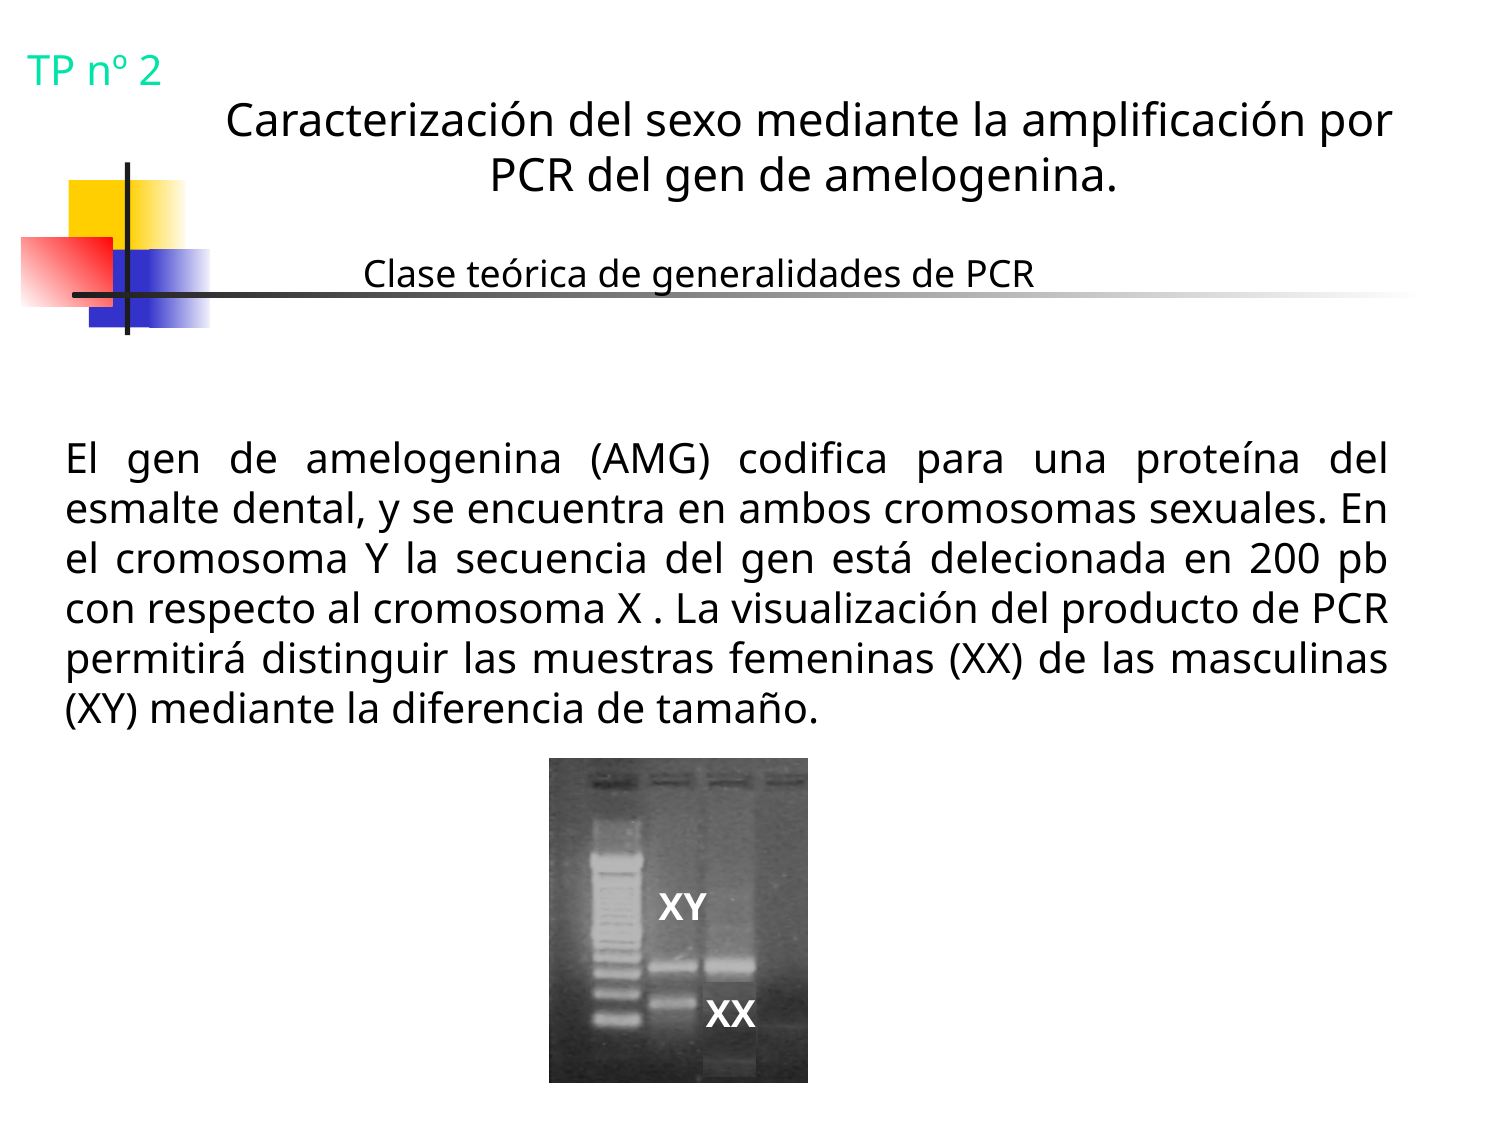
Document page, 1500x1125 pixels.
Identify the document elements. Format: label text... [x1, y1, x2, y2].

text_box Clase teórica de generalidades de PCR [348, 242, 1282, 303]
text_box TP nº 2 [12, 36, 178, 102]
text_box Caracterización del sexo mediante la amplificación por PCR del gen de amelogenina. [196, 83, 1424, 208]
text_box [548, 757, 810, 1083]
text_box El gen de amelogenina (AMG) codifica para una proteína del esmalte dental, y se encuentra en ambos cromosomas sexuales. En el cromosoma Y la secuencia del gen está delecionada en 200 pb con respecto al cromosoma X . La visualización del producto de PCR permitirá distinguir las muestras femeninas (XX) de las masculinas (XY) mediante la diferencia de tamaño. [50, 424, 1405, 740]
